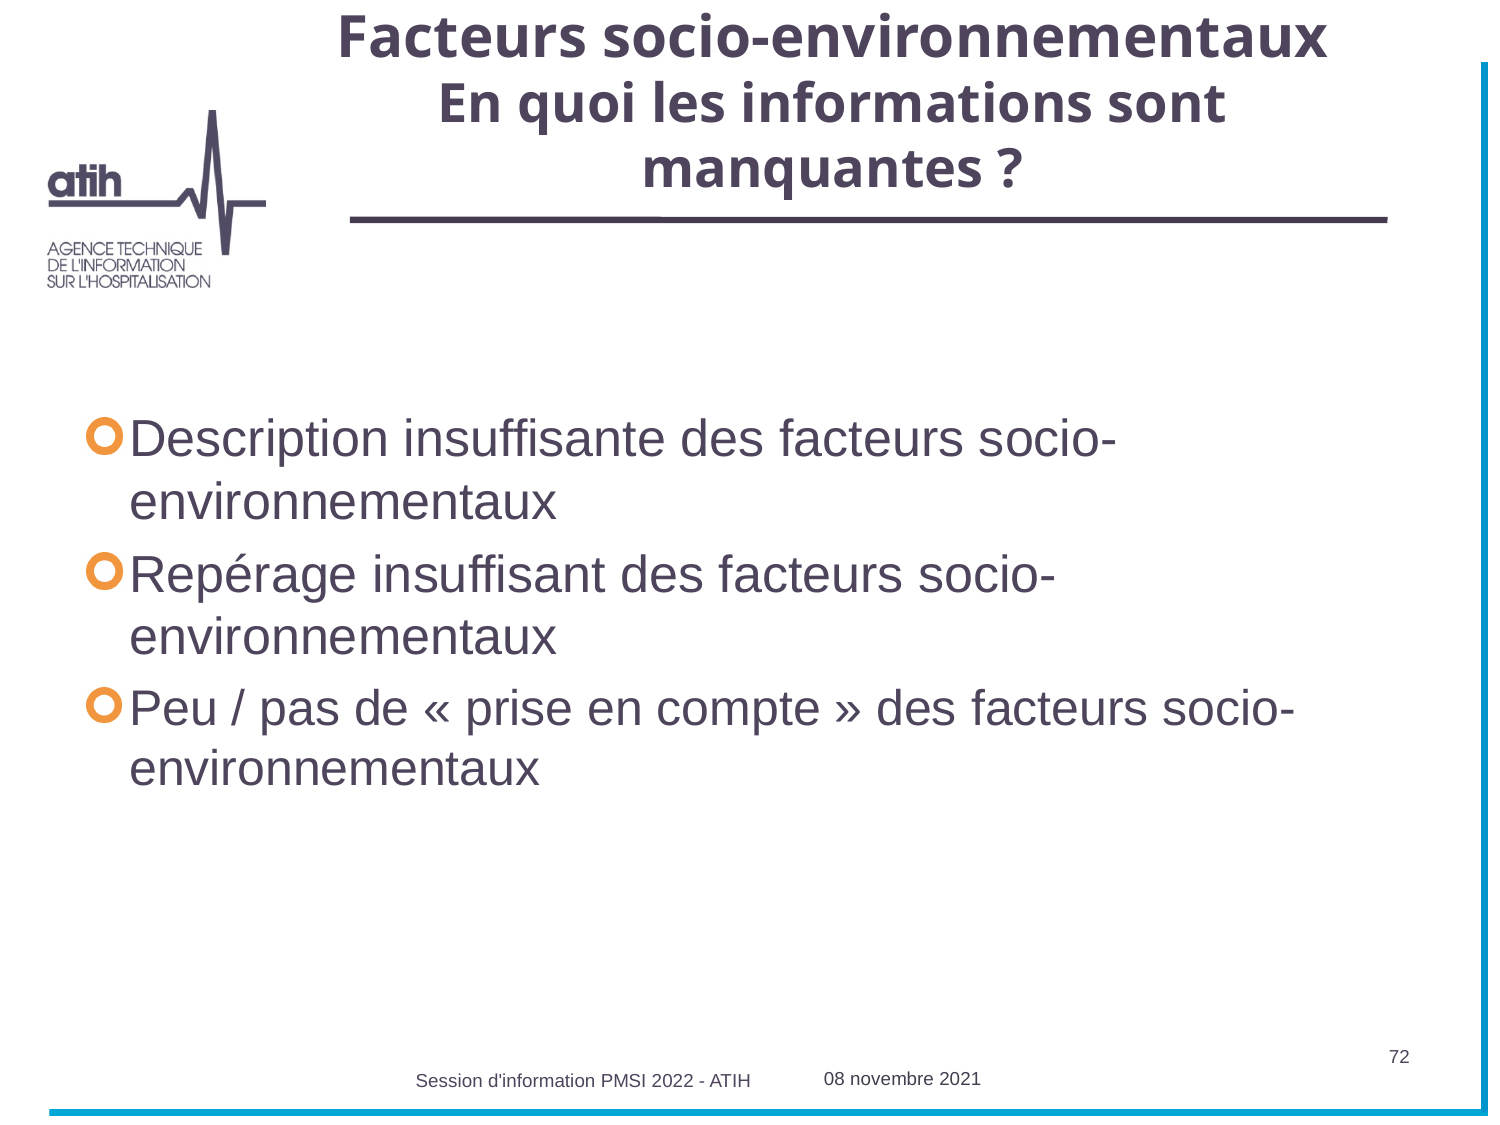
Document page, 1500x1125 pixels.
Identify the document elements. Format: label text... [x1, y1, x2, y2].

picture [86, 552, 123, 590]
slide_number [809, 1058, 1059, 1104]
slide_number 72 [1149, 1037, 1425, 1104]
list Description insuffisante des facteurs socio-environnementaux Repérage insuffisant des facteurs socio-environnementaux Peu / pas de « prise en compte » des facteurs socio-environnementaux [41, 397, 1436, 785]
title Facteurs socio-environnementaux En quoi les informations sont manquantes ? [230, 43, 1436, 207]
picture [86, 417, 123, 455]
picture [47, 110, 266, 288]
picture [86, 687, 122, 723]
footer Session d'information PMSI 2022 - ATIH [400, 1061, 876, 1113]
